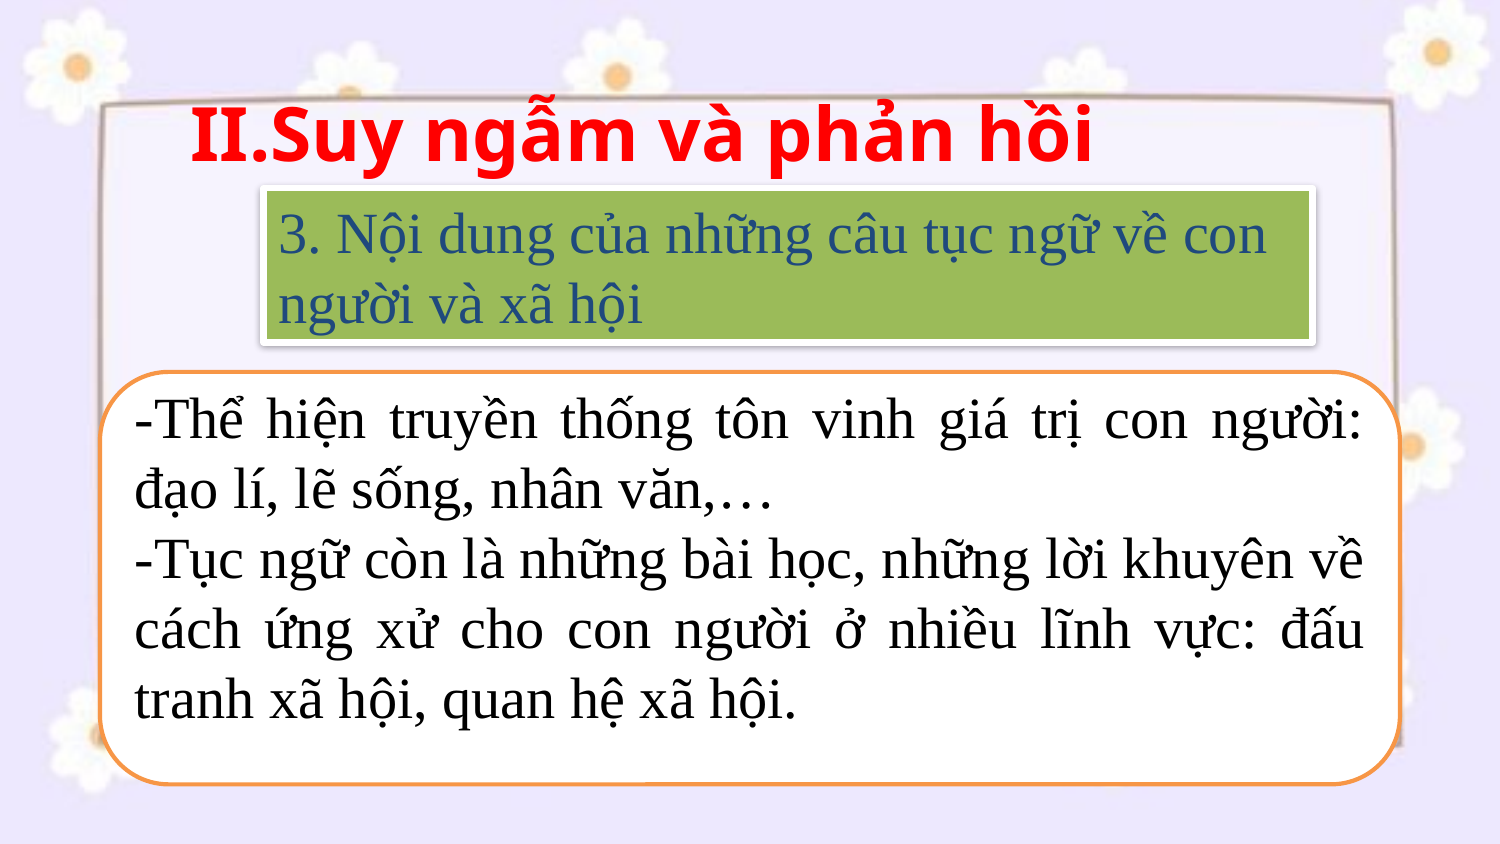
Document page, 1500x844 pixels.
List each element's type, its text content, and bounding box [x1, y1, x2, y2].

picture [0, 0, 1500, 844]
text_box 3. Nội dung của những câu tục ngữ về con người và xã hội [260, 185, 1316, 346]
text_box -Thể hiện truyền thống tôn vinh giá trị con người: đạo lí, lẽ sống, nhân văn,… -Tục ngữ còn là những bài học, những lời khuyên về cách ứng xử cho con người ở nhiều lĩnh vực: đấu tranh xã hội, quan hệ xã hội. [97, 369, 1403, 787]
text_box II.Suy ngẫm và phản hồi [176, 79, 1439, 184]
